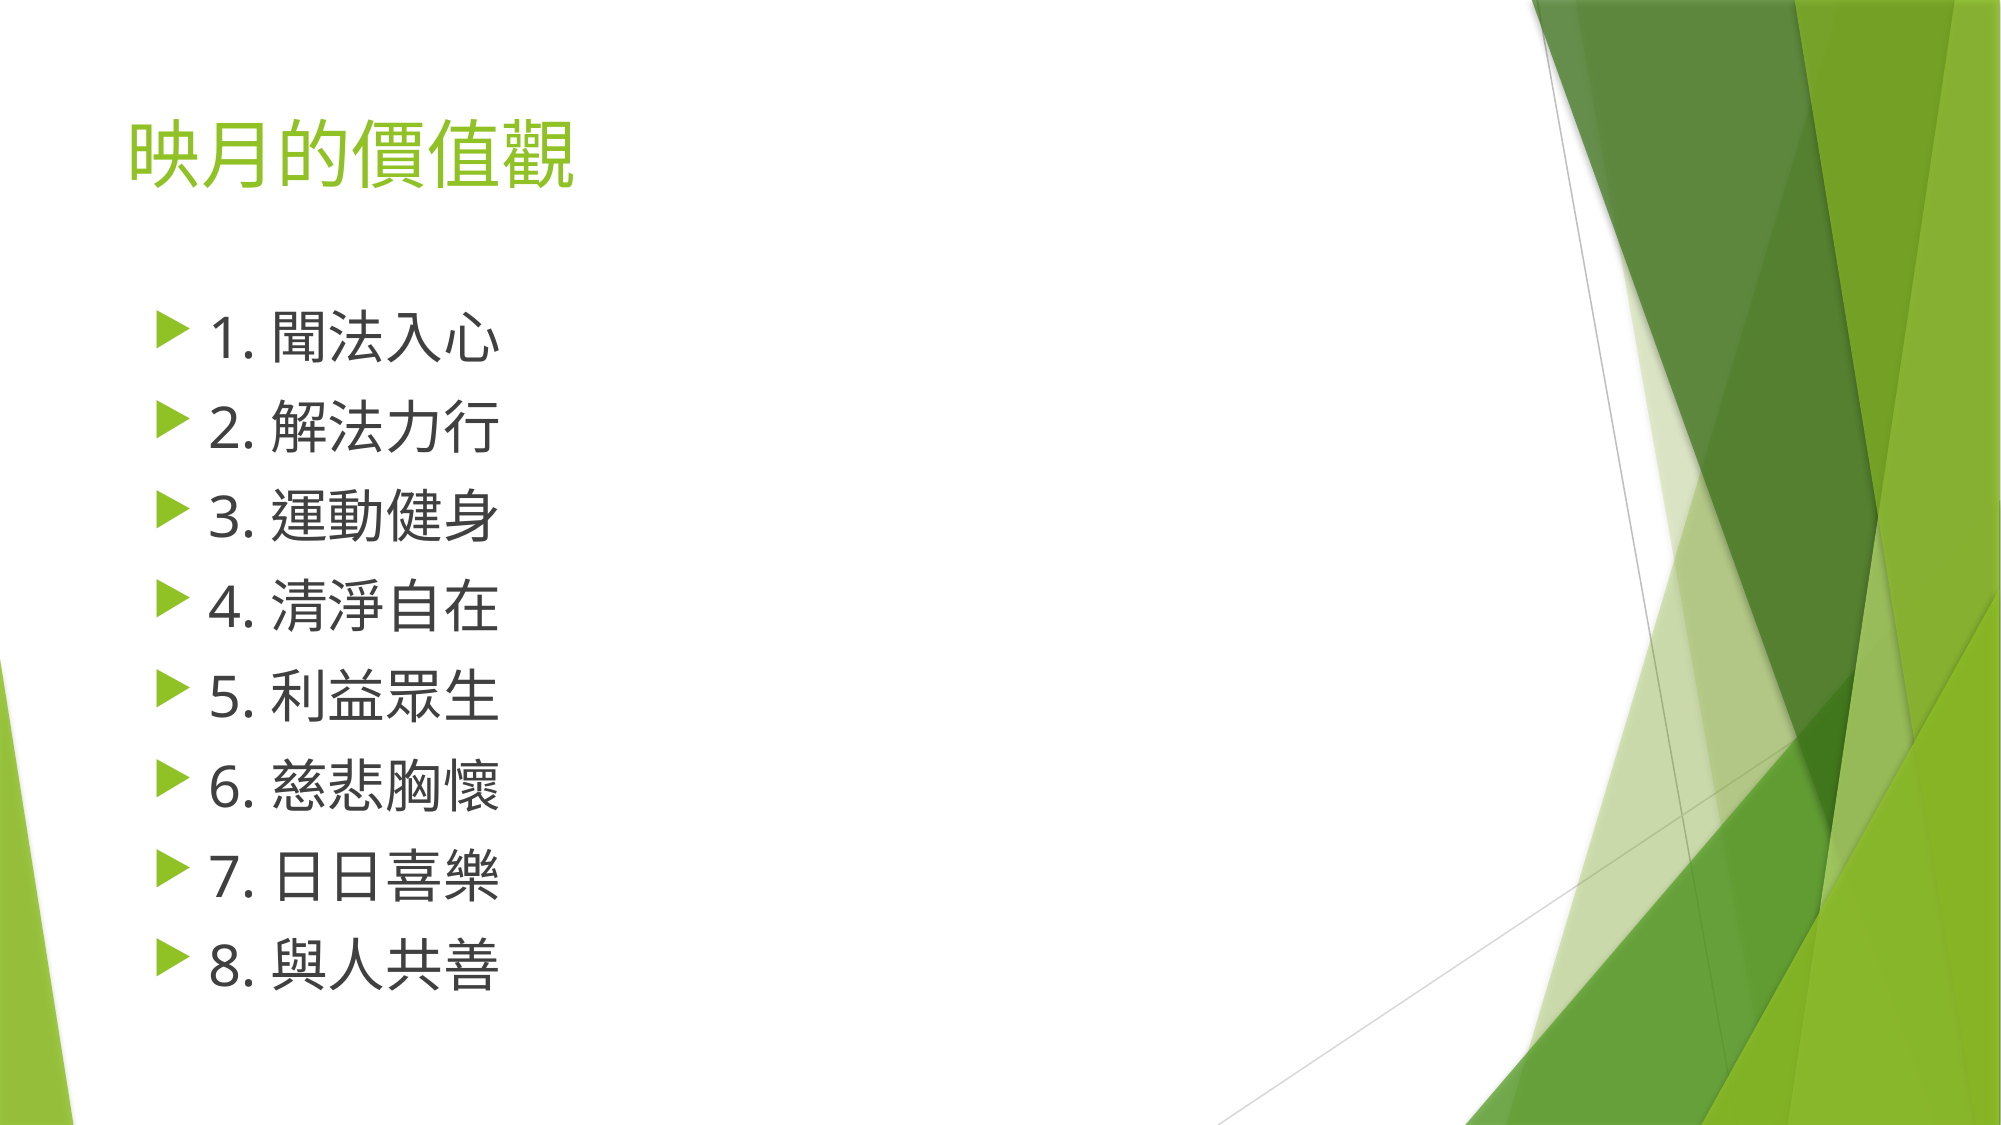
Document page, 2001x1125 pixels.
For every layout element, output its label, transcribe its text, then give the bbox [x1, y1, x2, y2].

list 1.聞法入心 2.解法力行 3.運動健身 4.清淨自在 5.利益眾生 6.慈悲胸懷 7.日日喜樂 8.與人共善 [137, 293, 1863, 1008]
title 映月的價值觀 [111, 99, 1522, 317]
